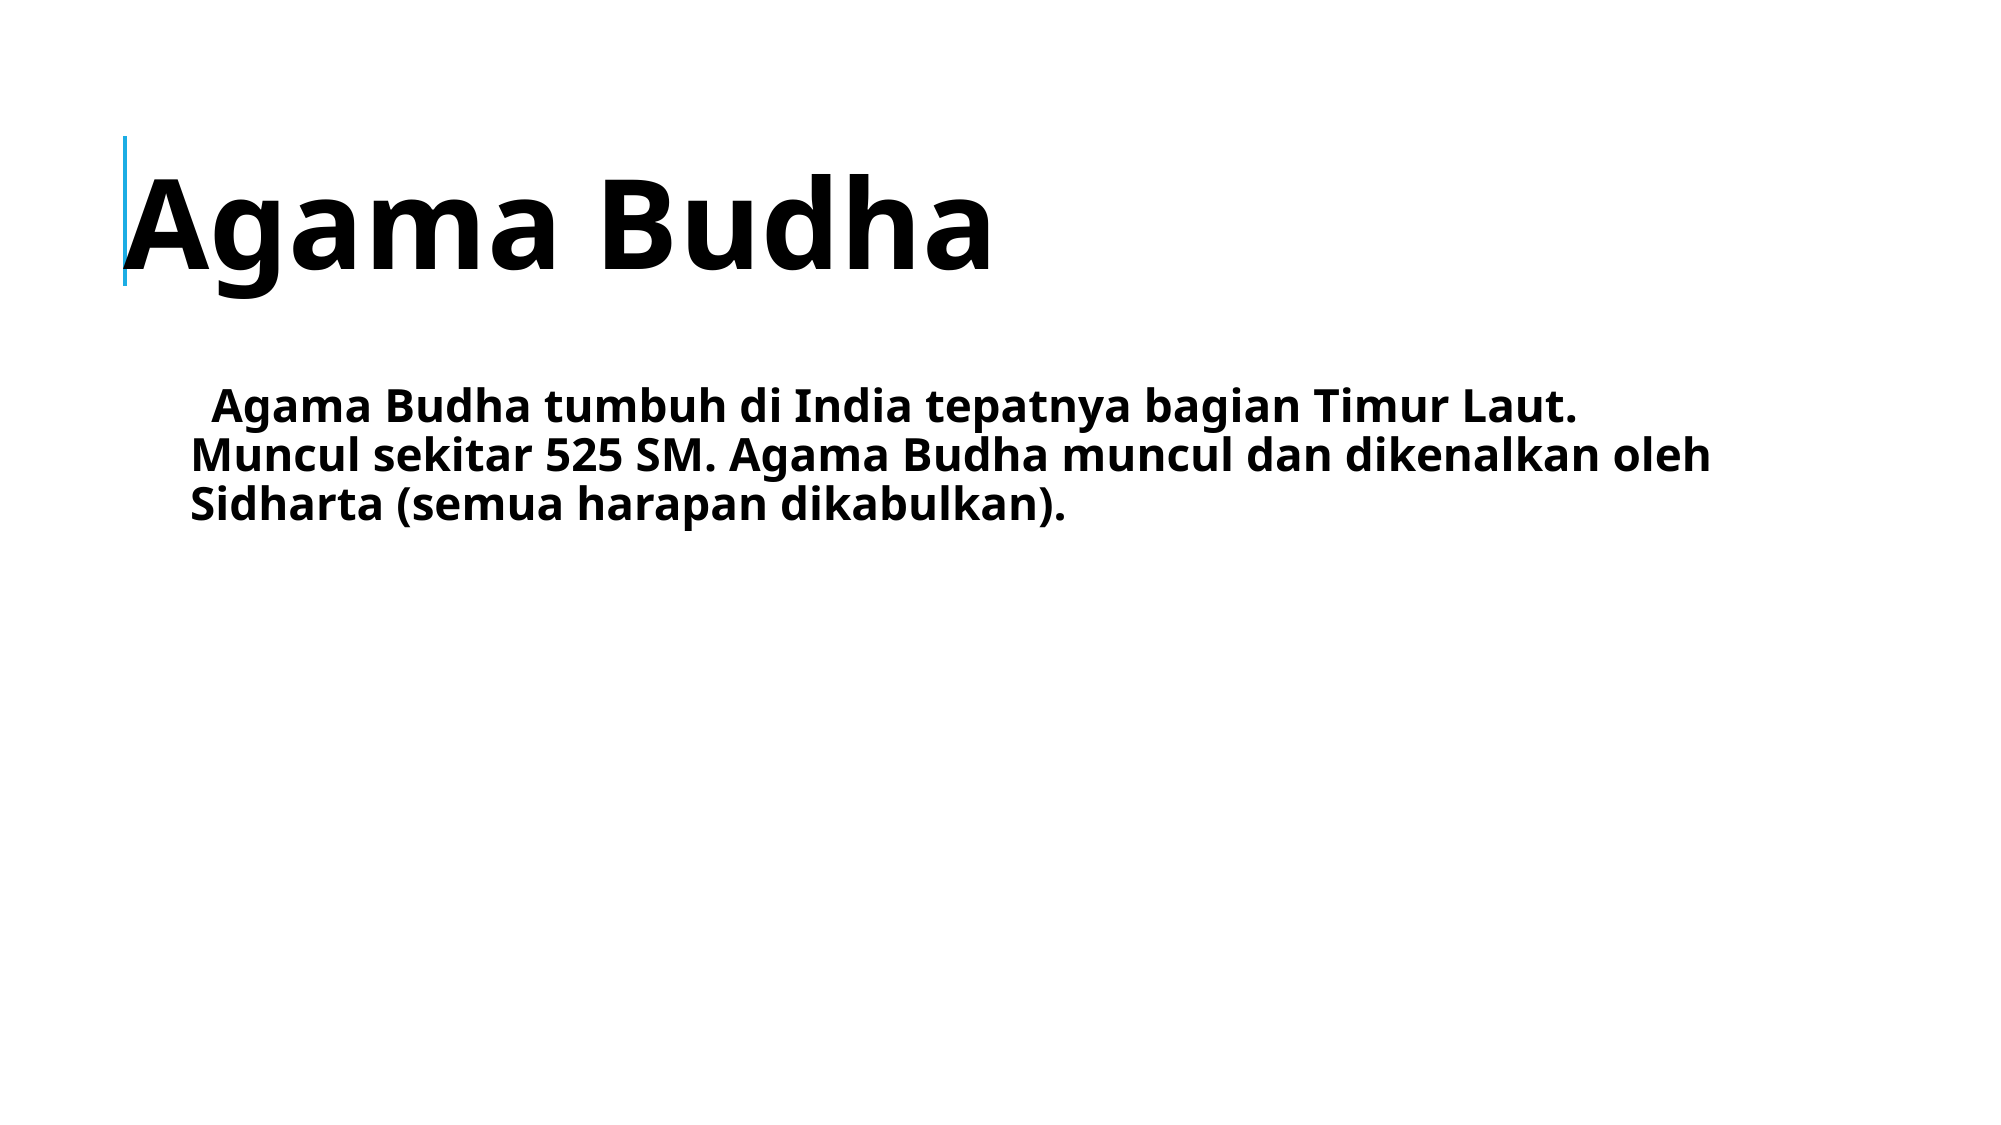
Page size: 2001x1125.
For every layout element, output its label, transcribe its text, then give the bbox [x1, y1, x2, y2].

list Agama Budha tumbuh di India tepatnya bagian Timur Laut. Muncul sekitar 525 SM. Agama Budha muncul dan dikenalkan oleh Sidharta (semua harapan dikabulkan). [167, 375, 1763, 1035]
text_box Agama Budha [108, 137, 1046, 303]
